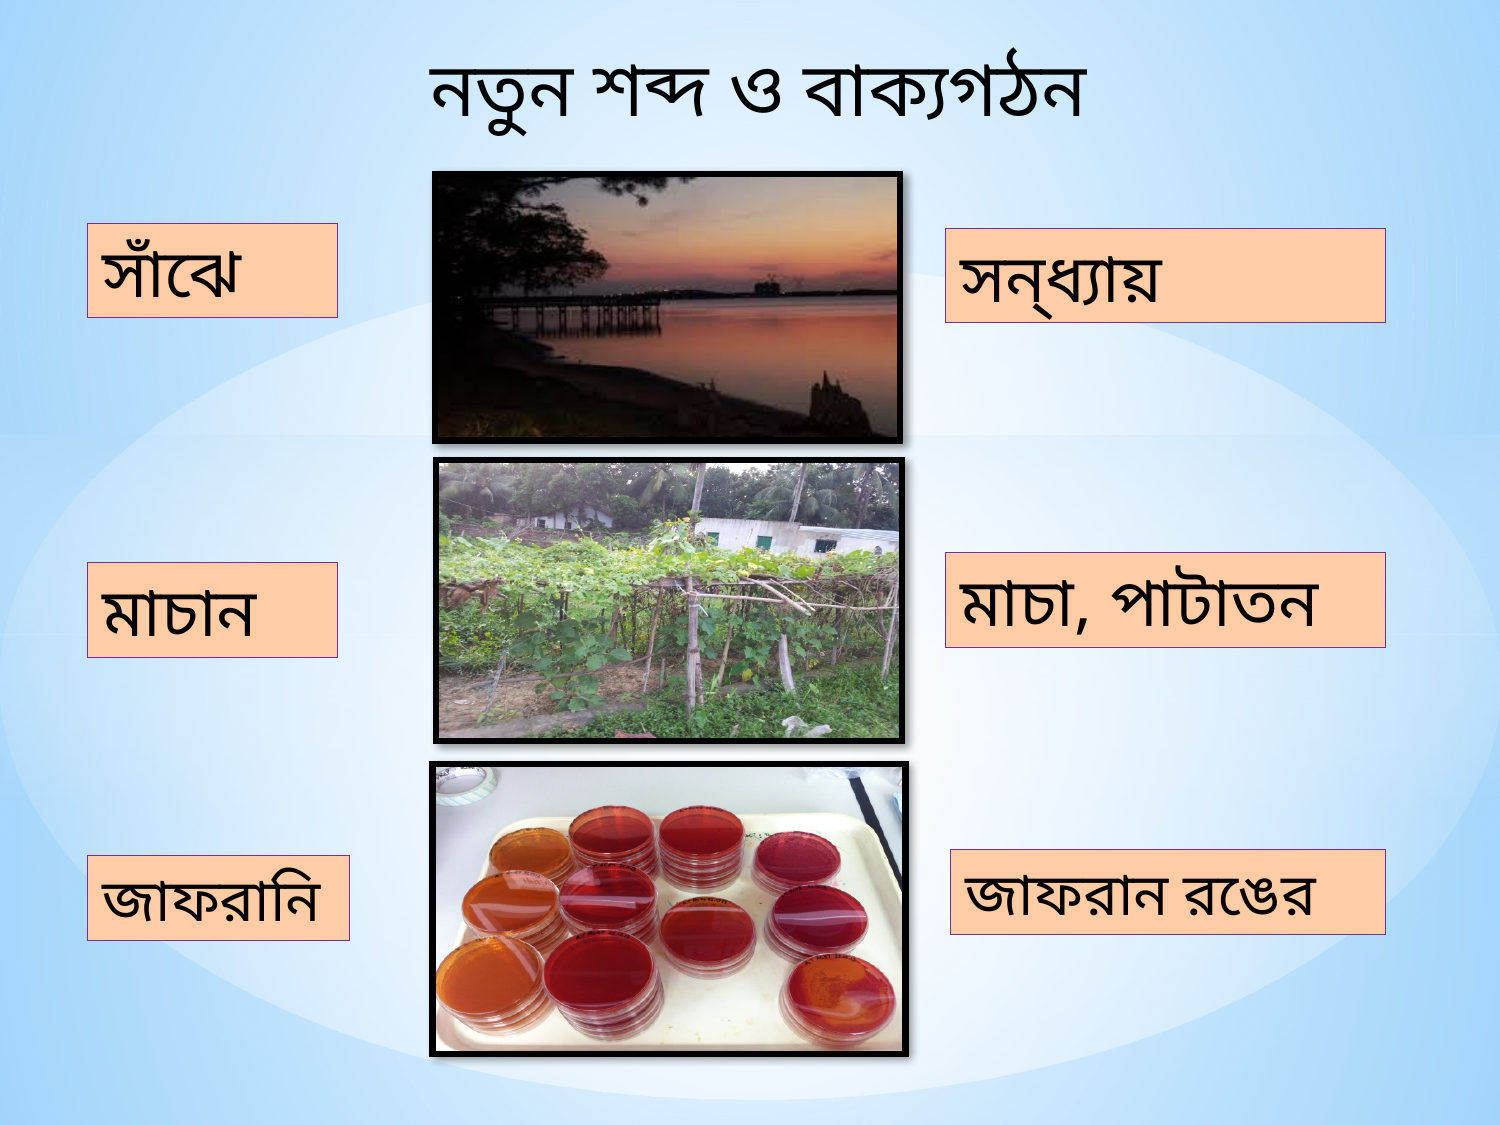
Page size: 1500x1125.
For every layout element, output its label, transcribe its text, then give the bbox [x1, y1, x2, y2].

text_box সাঁঝে [87, 223, 338, 318]
text_box মাচান [87, 562, 338, 658]
picture [439, 462, 899, 739]
picture [435, 766, 903, 1052]
text_box নতুন শব্দ ও বাক্যগঠন [415, 34, 1168, 139]
text_box জাফরান রঙের [950, 849, 1386, 935]
text_box জাফরানি [87, 855, 350, 941]
text_box সন্ধ্যায় [945, 228, 1386, 323]
text_box মাচা, পাটাতন [945, 552, 1386, 648]
picture [437, 176, 898, 438]
